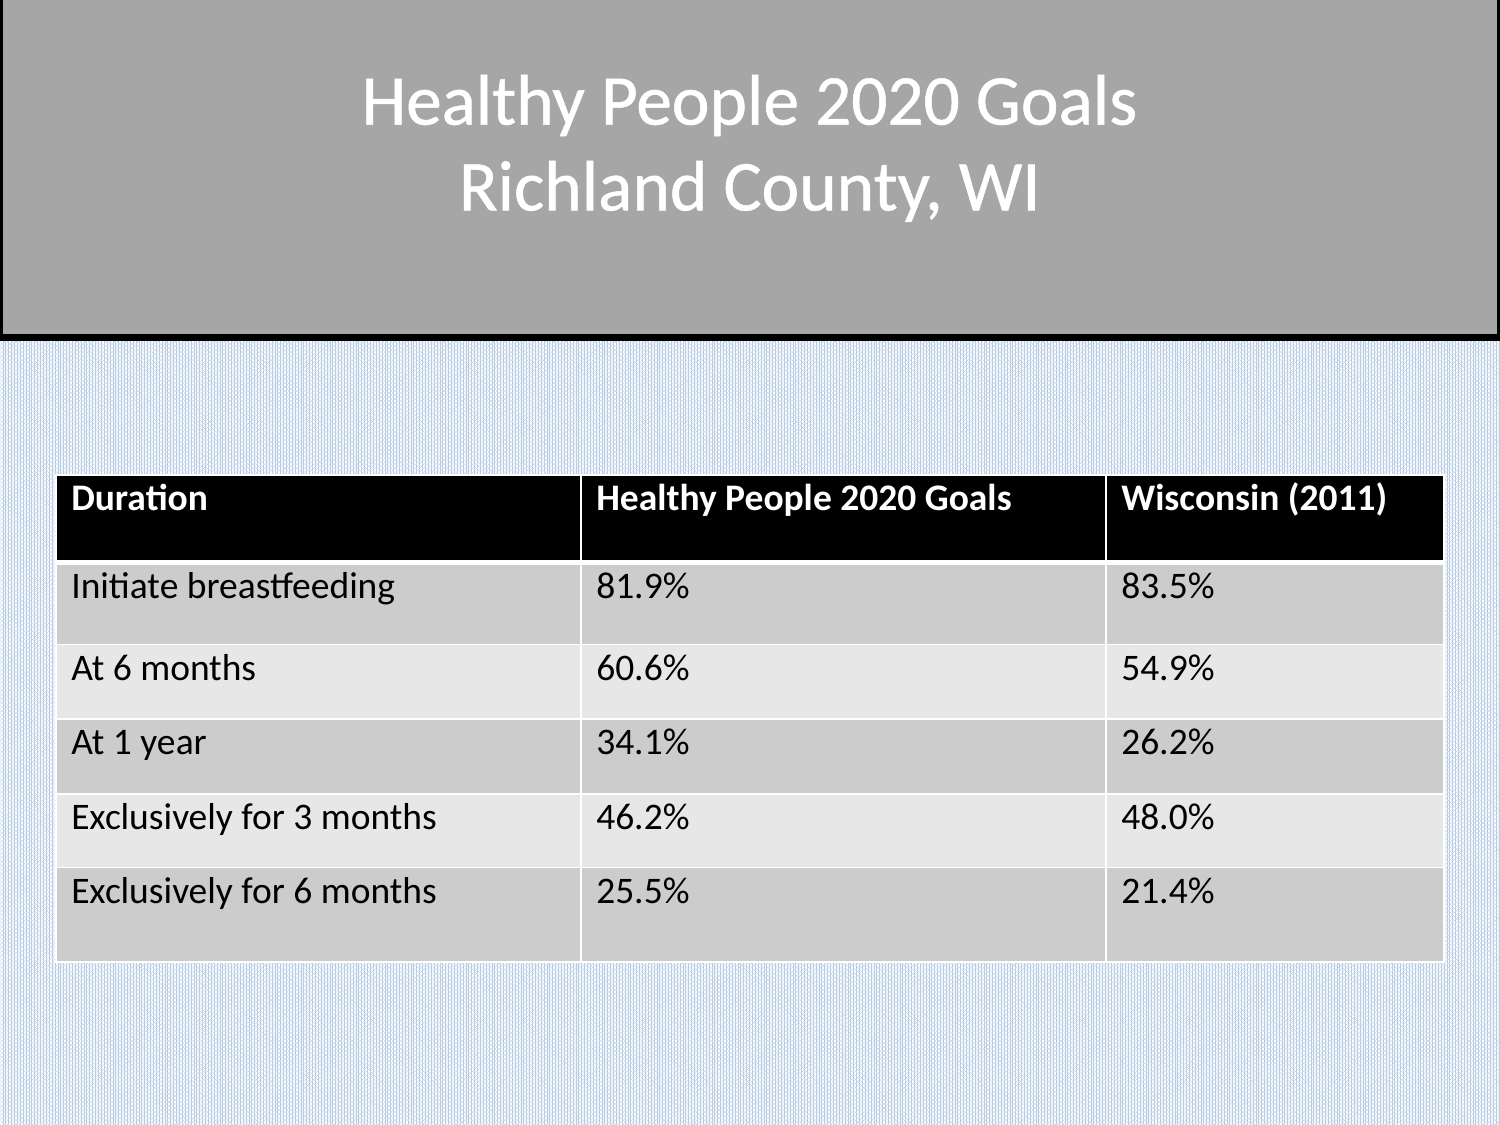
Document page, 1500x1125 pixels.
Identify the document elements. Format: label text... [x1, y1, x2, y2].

table_cell 21.4% [1107, 868, 1443, 961]
table_header Wisconsin (2011) [1107, 476, 1443, 560]
table_cell 26.2% [1107, 720, 1443, 793]
table_cell 46.2% [582, 795, 1105, 867]
table_cell 60.6% [582, 645, 1105, 718]
table_cell At 6 months [57, 645, 580, 718]
table_cell 54.9% [1107, 645, 1443, 718]
table_header Duration [57, 476, 580, 560]
table_cell At 1 year [57, 720, 580, 793]
table_cell Initiate breastfeeding [57, 565, 580, 644]
table_cell 81.9% [582, 565, 1105, 644]
title Healthy People 2020 Goals Richland County, WI [75, 45, 1425, 233]
table_cell Exclusively for 6 months [57, 868, 580, 961]
table_cell 83.5% [1107, 565, 1443, 644]
table_cell 48.0% [1107, 795, 1443, 867]
table_header Healthy People 2020 Goals [582, 476, 1105, 560]
table_cell 34.1% [582, 720, 1105, 793]
table_cell 25.5% [582, 868, 1105, 961]
text_box [0, 0, 1500, 339]
table_cell Exclusively for 3 months [57, 795, 580, 867]
